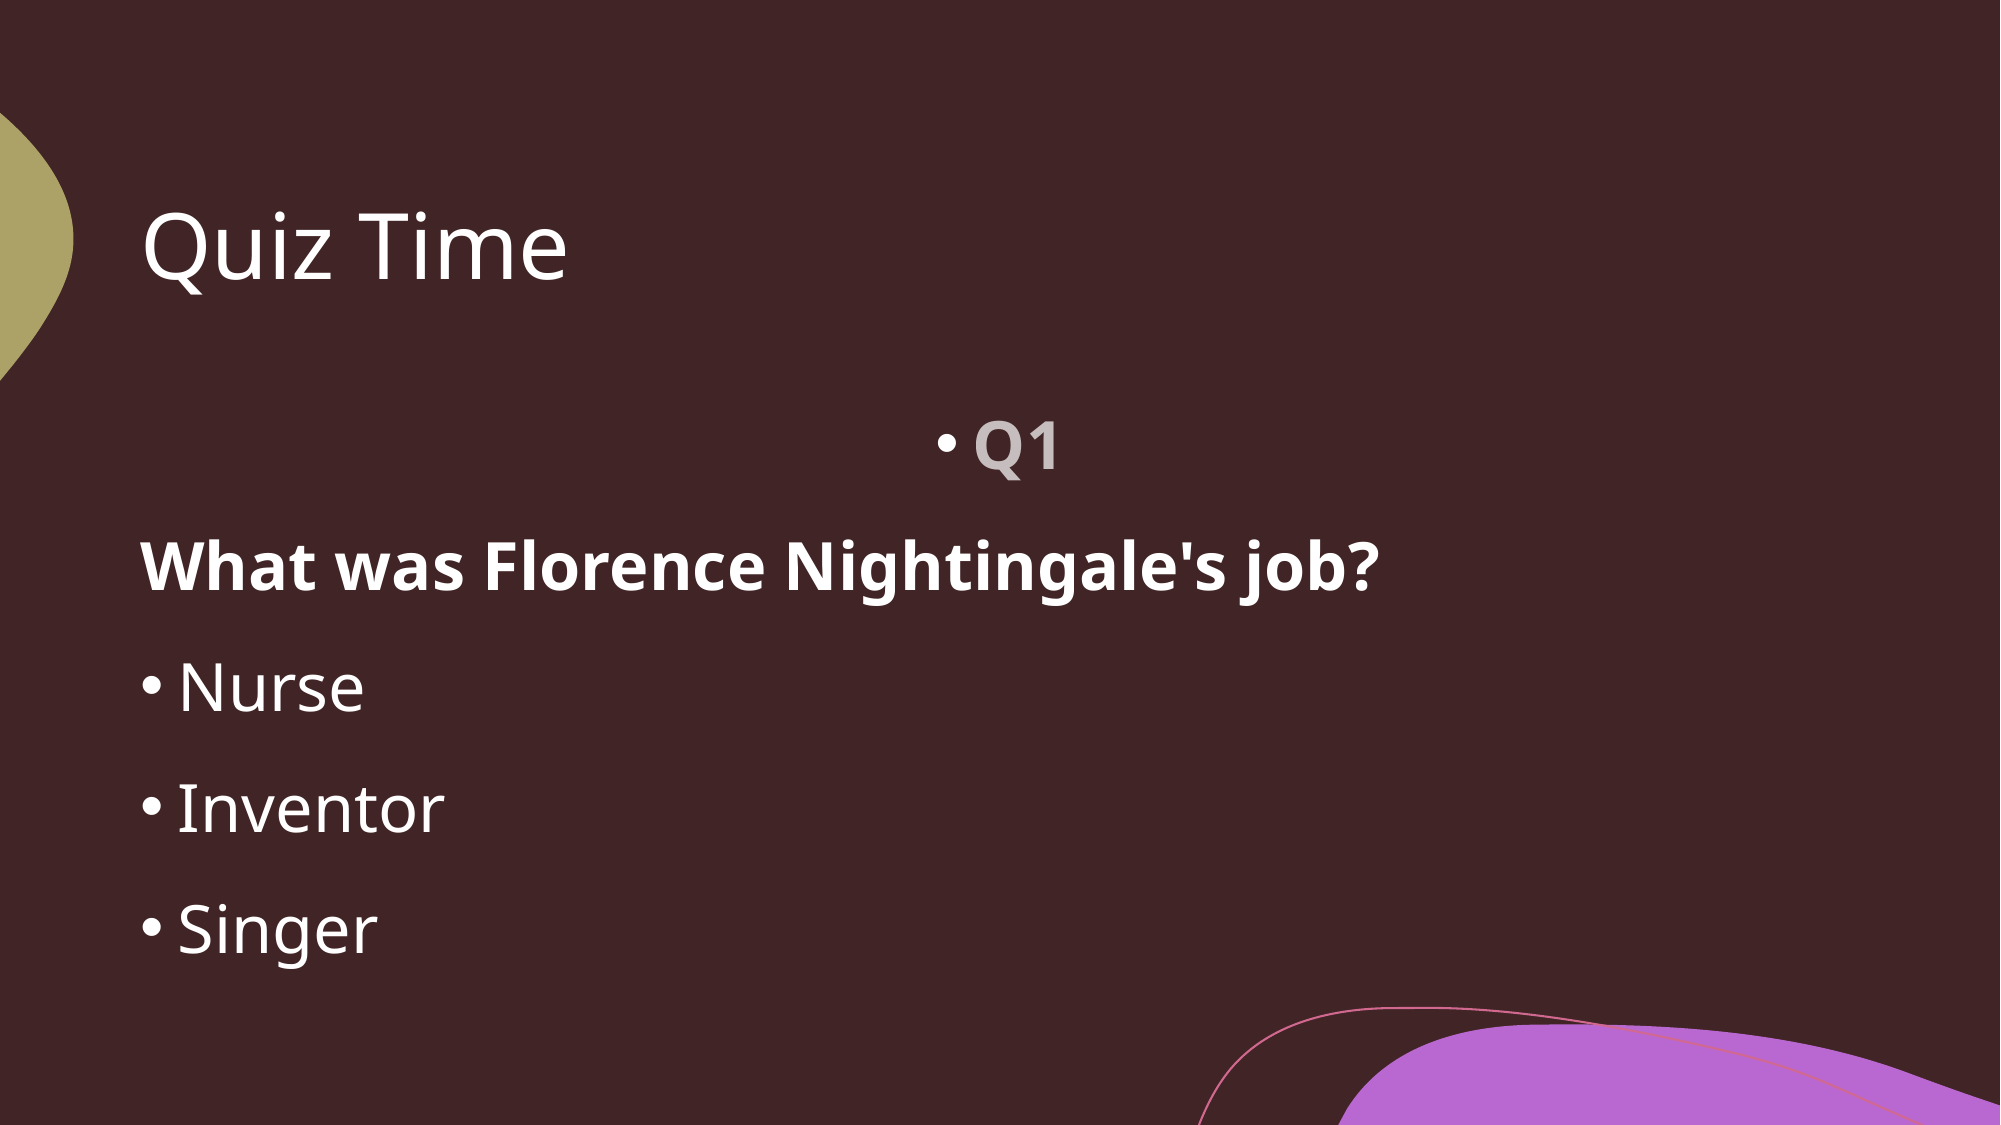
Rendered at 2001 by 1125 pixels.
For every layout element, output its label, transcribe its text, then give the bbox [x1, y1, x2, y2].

list Q1 What was Florence Nightingale's job? Nurse Inventor Singer [125, 375, 1875, 1002]
title Quiz Time [125, 125, 1875, 375]
